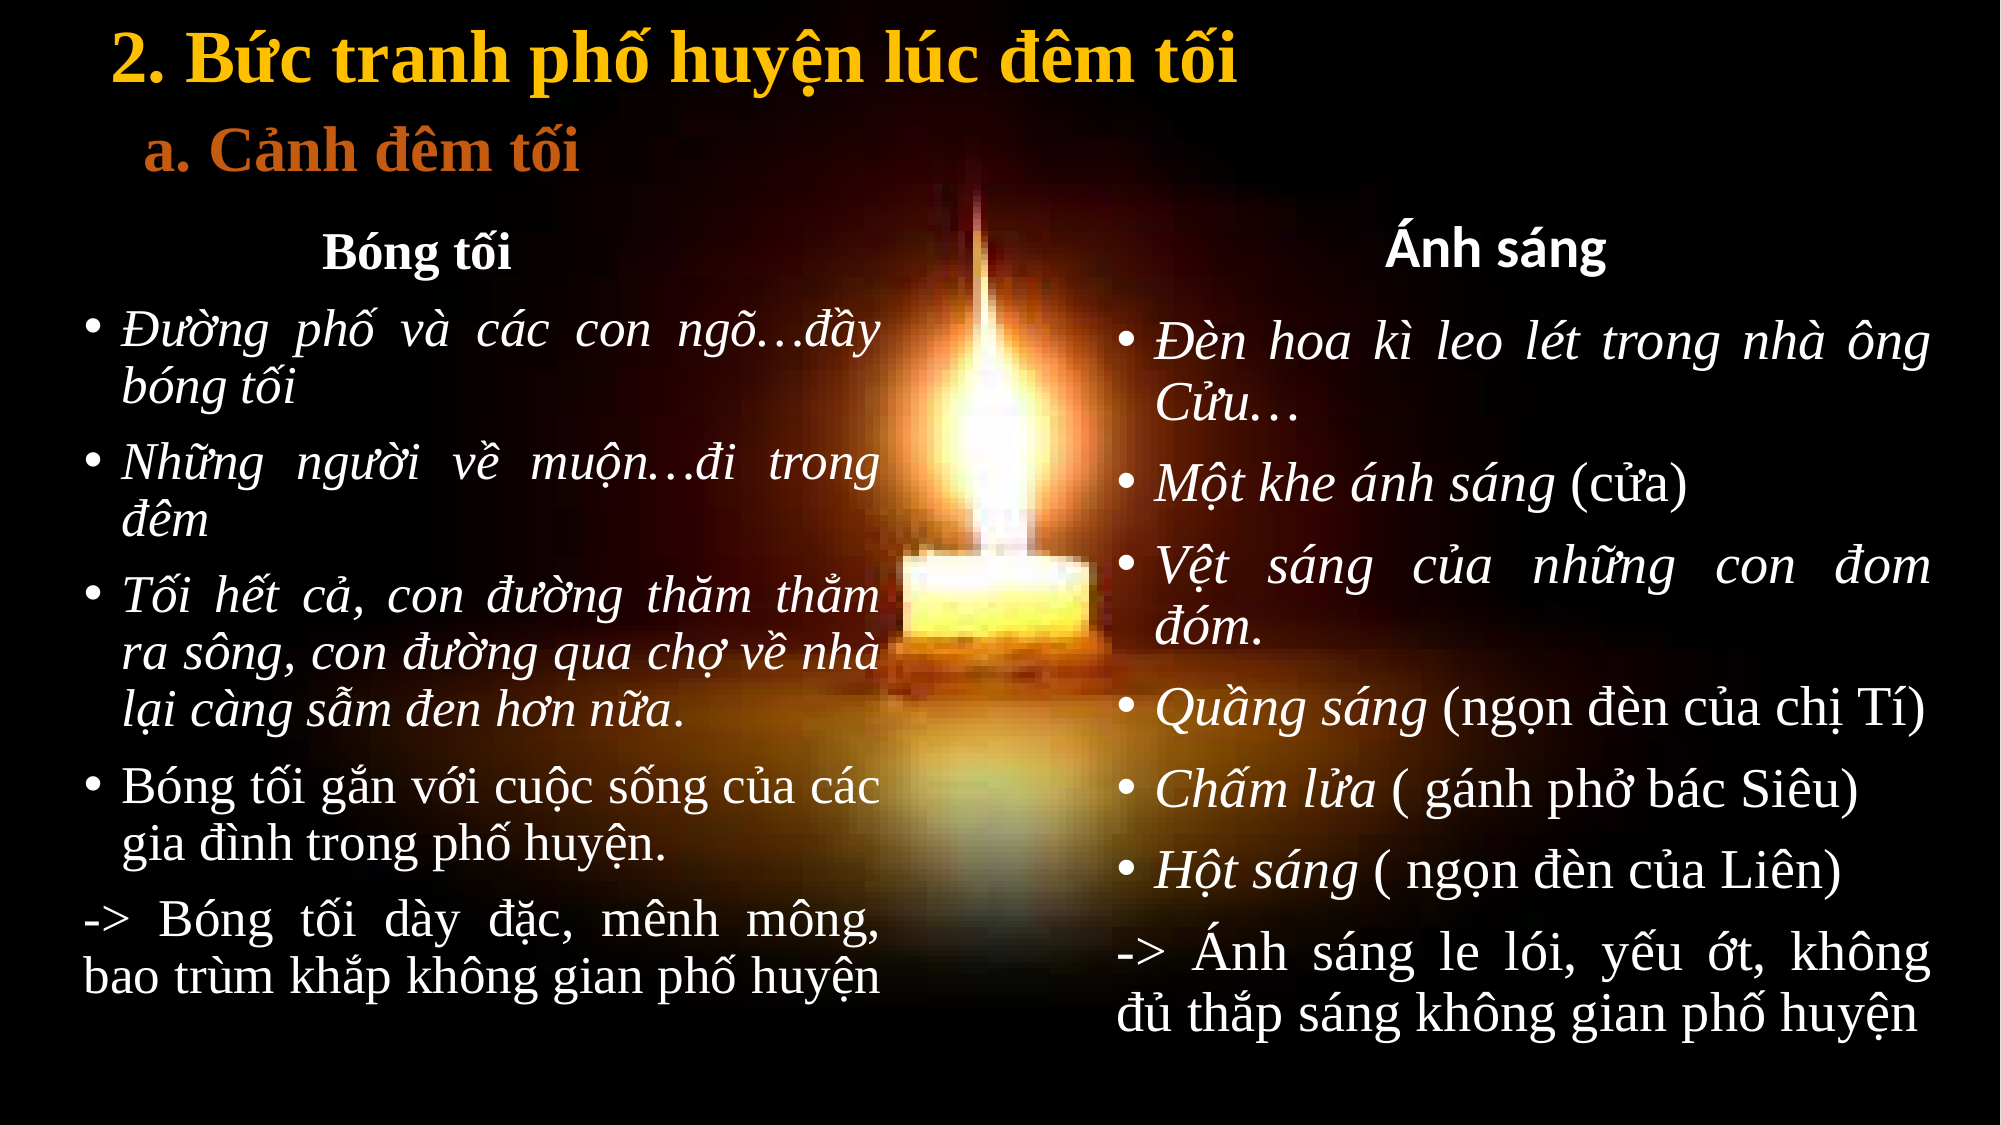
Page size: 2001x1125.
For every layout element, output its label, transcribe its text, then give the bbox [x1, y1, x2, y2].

list Ánh sáng [1038, 178, 1889, 288]
list Bóng tối Đường phố và các con ngõ…đầy bóng tối Những người về muộn…đi trong đêm Tối hết cả, con đường thăm thẳm ra sông, con đường qua chợ về nhà lại càng sẫm đen hơn nữa. Bóng tối gắn với cuộc sống của các gia đình trong phố huyện. -> Bóng tối dày đặc, mênh mông, bao trùm khắp không gian phố huyện [68, 216, 897, 1031]
list Đèn hoa kì leo lét trong nhà ông Cửu… Một khe ánh sáng (cửa) Vệt sáng của những con đom đóm. Quầng sáng (ngọn đèn của chị Tí) Chấm lửa ( gánh phở bác Siêu) Hột sáng ( ngọn đèn của Liên) -> Ánh sáng le lói, yếu ớt, không đủ thắp sáng không gian phố huyện [1101, 303, 1948, 1006]
picture [0, 0, 2001, 1125]
text_box 2. Bức tranh phố huyện lúc đêm tối [95, 0, 1267, 195]
